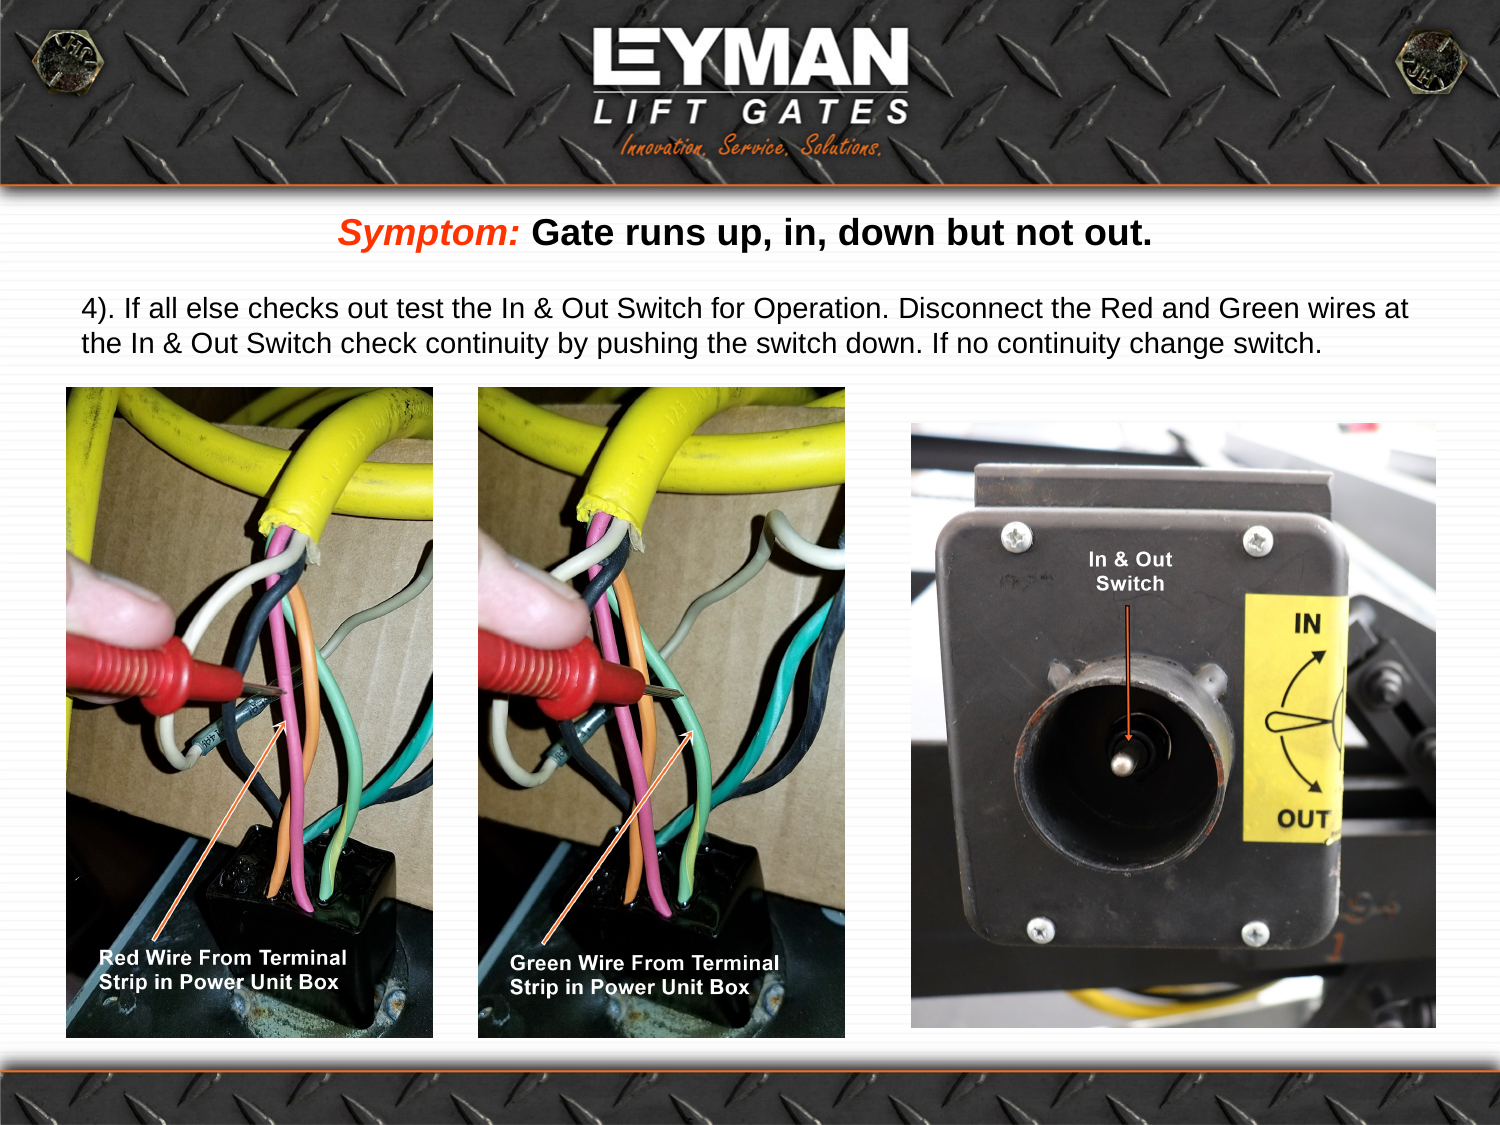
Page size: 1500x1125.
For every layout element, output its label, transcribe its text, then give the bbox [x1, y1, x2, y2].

picture [0, 0, 1500, 1125]
text_box 4). If all else checks out test the In & Out Switch for Operation. Disconnect the Red and Green wires at the In & Out Switch check continuity by pushing the switch down. If no continuity change switch. [66, 281, 1436, 367]
text_box Symptom: Gate runs up, in, down but not out. [66, 200, 1436, 261]
